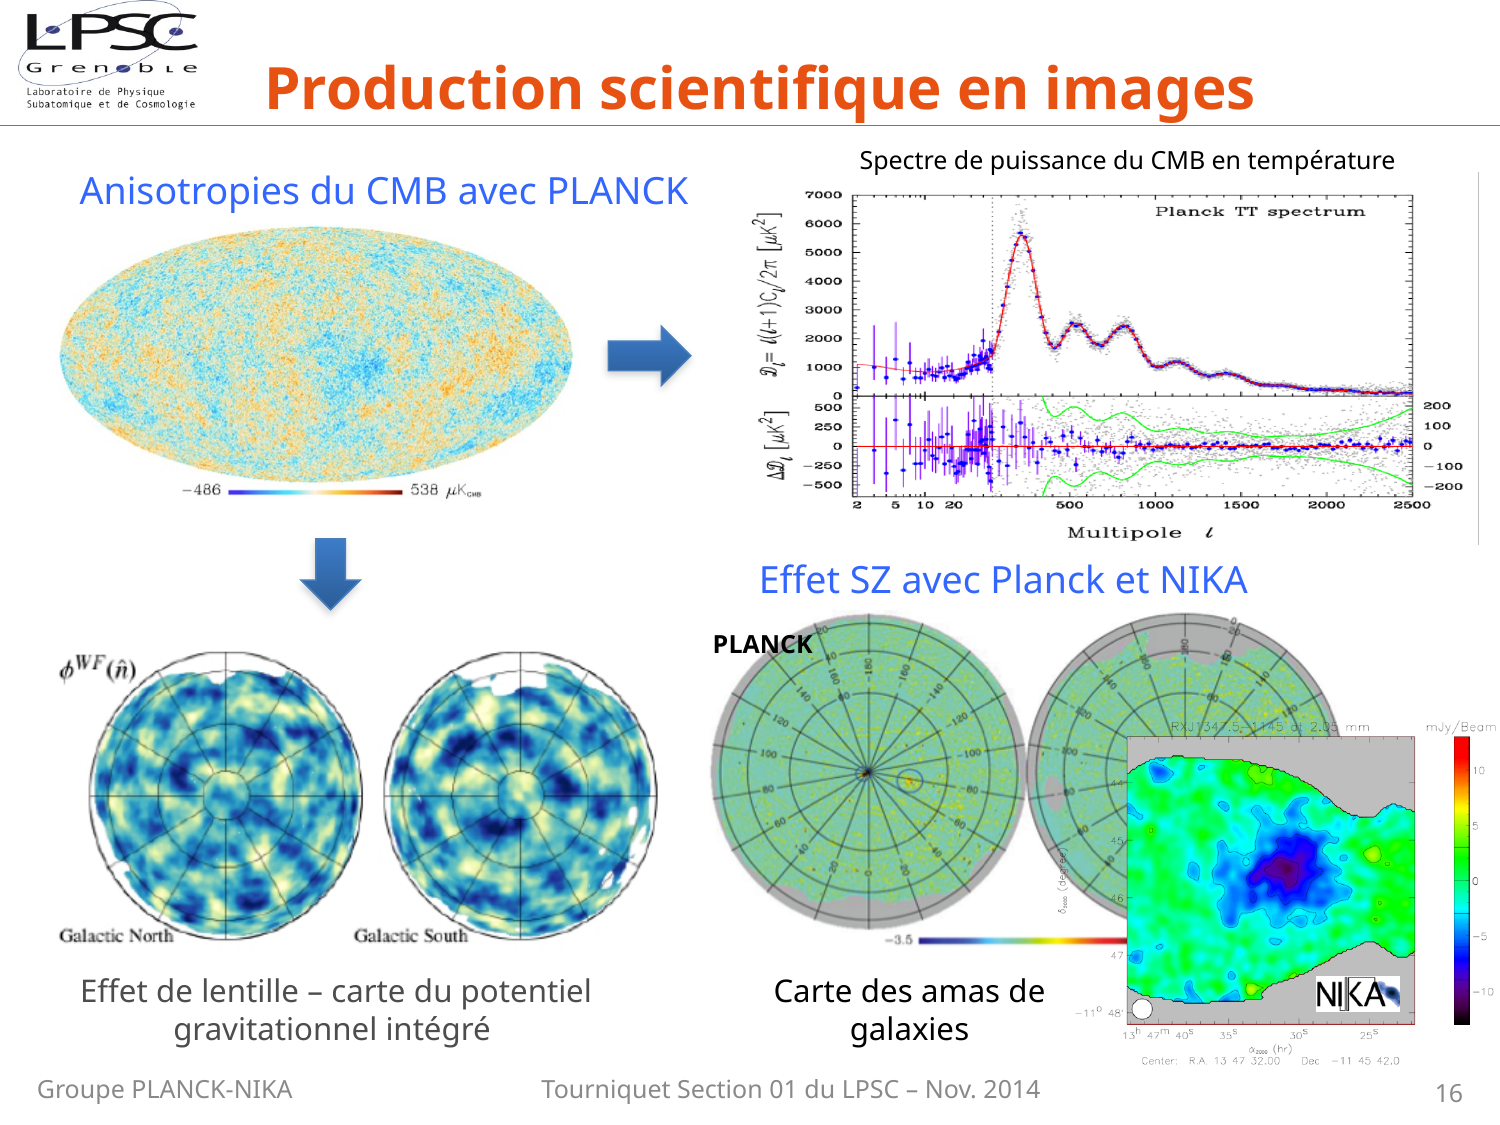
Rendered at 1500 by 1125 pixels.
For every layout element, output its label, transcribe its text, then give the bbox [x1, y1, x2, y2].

picture [737, 172, 1487, 563]
text_box Production scientifique en images [17, 0, 1500, 125]
text_box Production scientifique en images [17, 130, 1500, 173]
text_box Spectre de puissance du CMB en température [820, 137, 1436, 171]
text_box Effet SZ avec Planck et NIKA [744, 571, 1264, 591]
picture [17, 0, 198, 110]
text_box Tourniquet Section 01 du LPSC – Nov. 2014 [501, 1058, 1081, 1119]
text_box 16 [1128, 1079, 1479, 1125]
text_box Anisotropies du CMB avec PLANCK [64, 159, 704, 220]
text_box Carte des amas de galaxies [738, 964, 1050, 1054]
text_box Groupe PLANCK-NIKA [22, 1058, 373, 1119]
text_box Effet de lentille – carte du potentiel gravitationnel intégré [41, 973, 632, 1054]
picture [17, 632, 693, 965]
text_box [301, 563, 361, 610]
text_box [637, 326, 691, 386]
picture [5, 184, 632, 555]
picture [702, 592, 1500, 1071]
